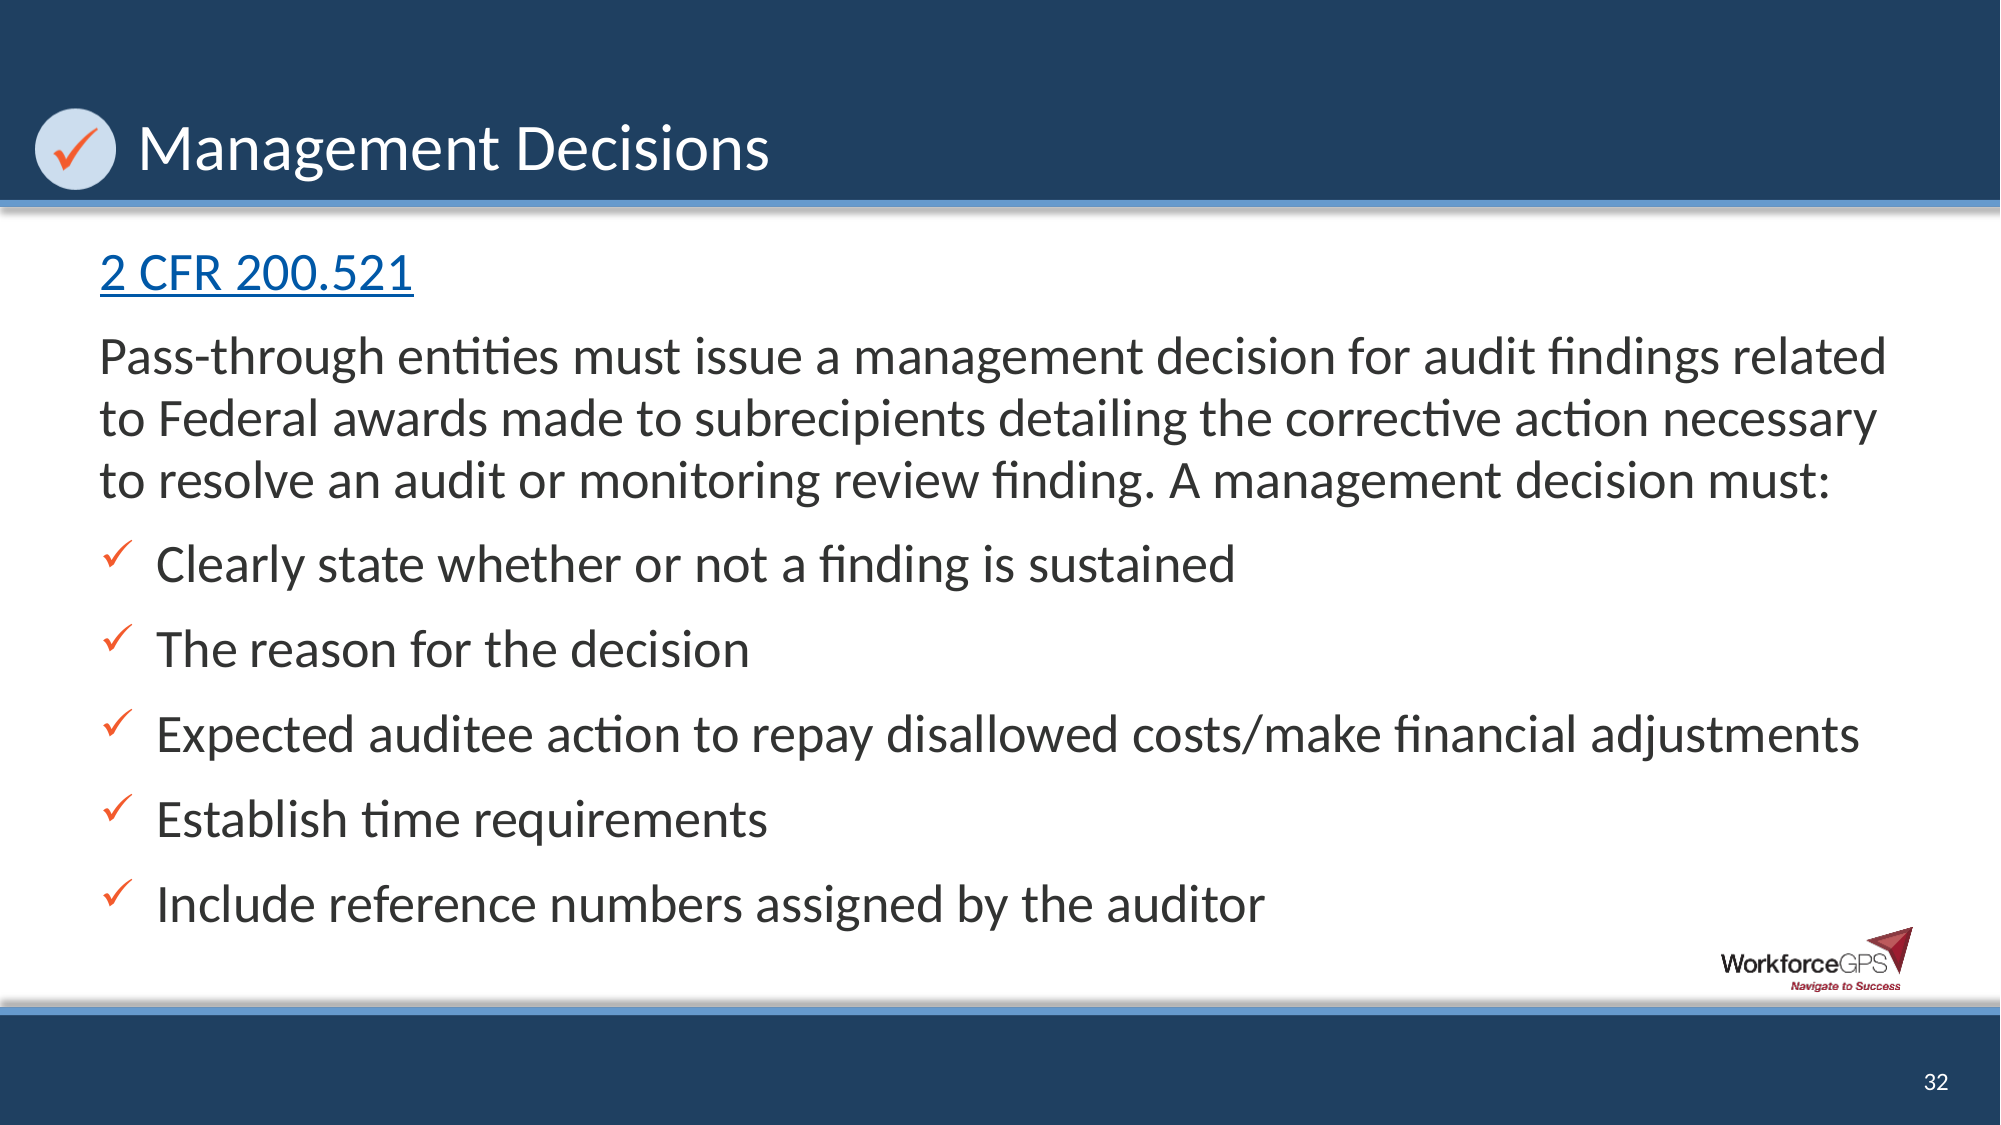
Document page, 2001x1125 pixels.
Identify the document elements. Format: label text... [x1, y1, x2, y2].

title Management Decisions [122, 11, 1987, 193]
slide_number 32 [1514, 1050, 1965, 1111]
list 2 CFR 200.521 Pass-through entities must issue a management decision for audit findings related to Federal awards made to subrecipients detailing the corrective action necessary to resolve an audit or monitoring review finding. A management decision must: Clearly state whether or not a finding is sustained The reason for the decision Expected auditee action to repay disallowed costs/make financial adjustments Establish time requirements Include reference numbers assigned by the auditor [84, 233, 1915, 1014]
picture [0, 0, 2000, 222]
picture [0, 992, 2000, 1125]
